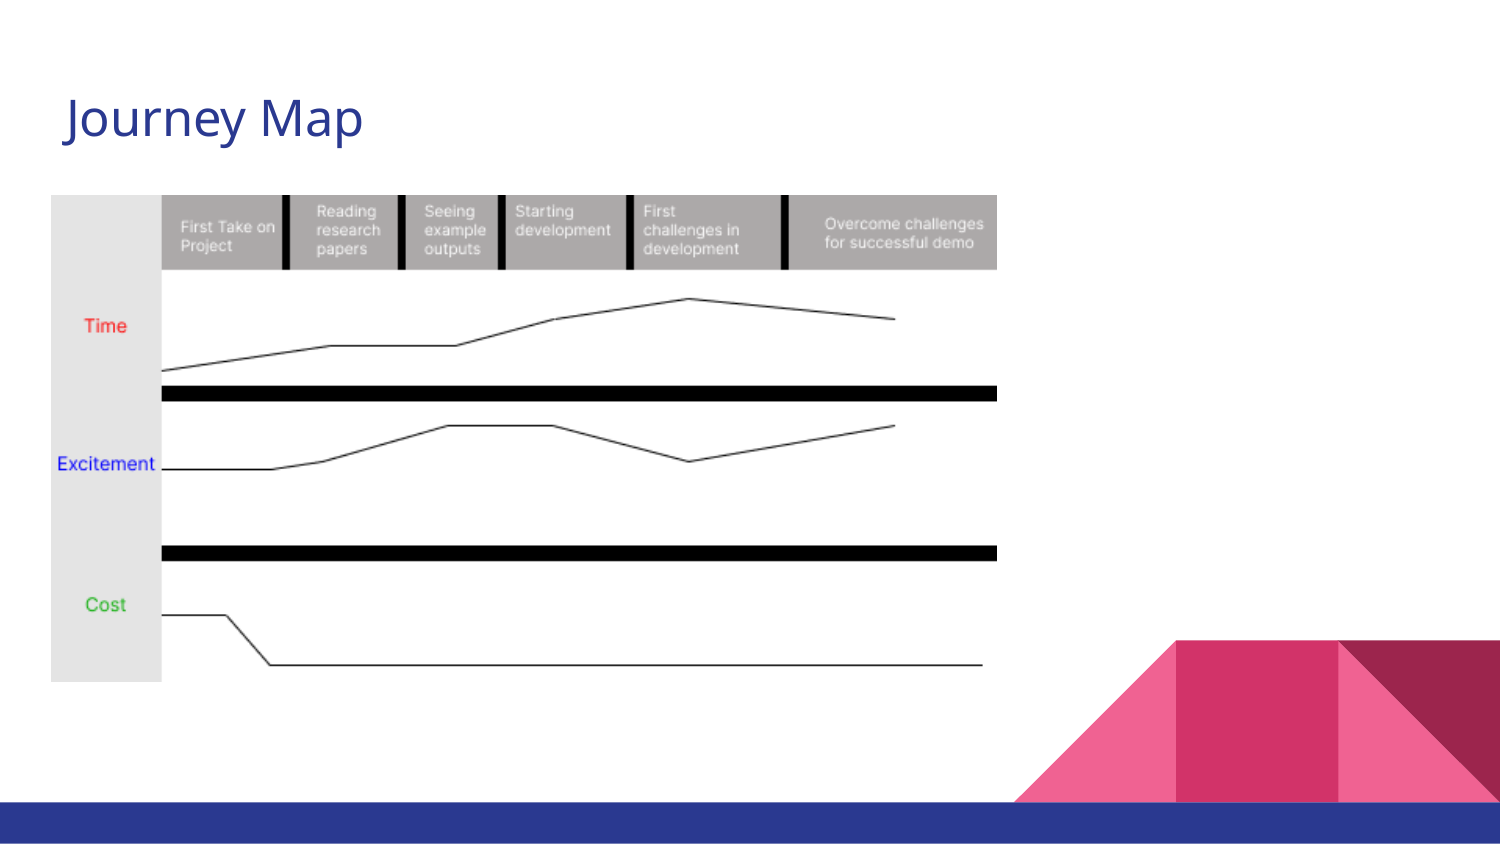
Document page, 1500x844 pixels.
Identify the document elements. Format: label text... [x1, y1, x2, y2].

title Journey Map [51, 67, 1449, 167]
picture [50, 195, 997, 682]
